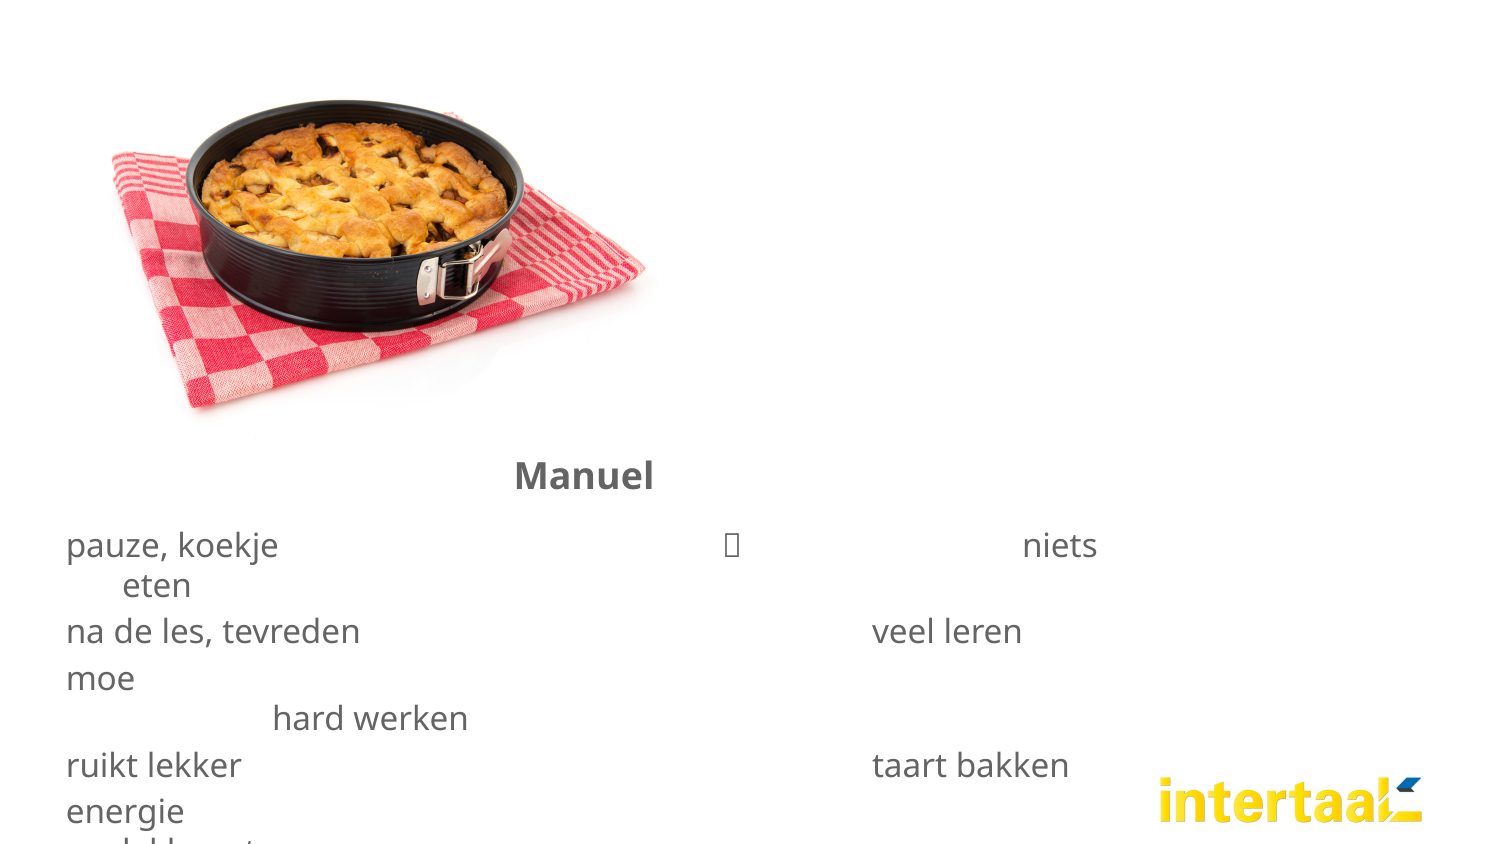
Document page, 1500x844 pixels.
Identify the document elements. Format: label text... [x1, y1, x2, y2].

picture [50, 37, 663, 446]
list Manuel pauze, koekje  niets eten na de les, tevreden veel leren moe hard werken ruikt lekker taart bakken energie lekker eten [50, 444, 1118, 844]
picture [1160, 777, 1422, 823]
